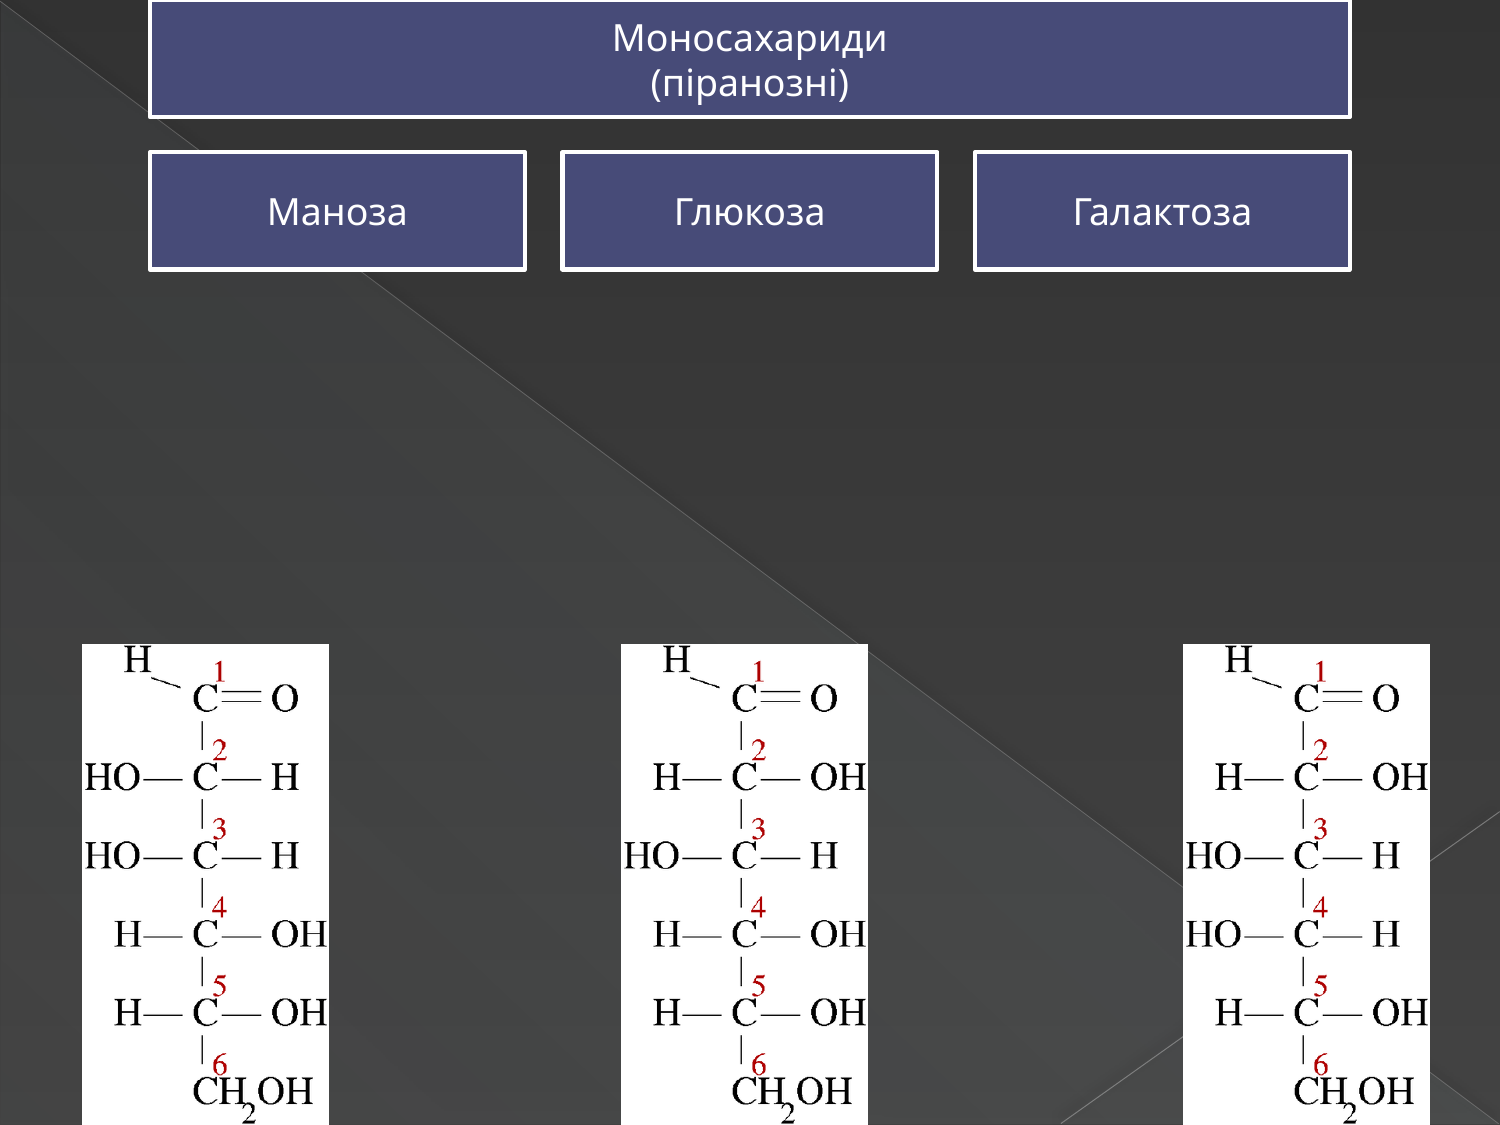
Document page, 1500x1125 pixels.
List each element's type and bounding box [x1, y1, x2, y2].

text_box [0, 0, 1500, 727]
picture [81, 644, 329, 1125]
picture [620, 644, 868, 1125]
picture [1183, 644, 1430, 1125]
